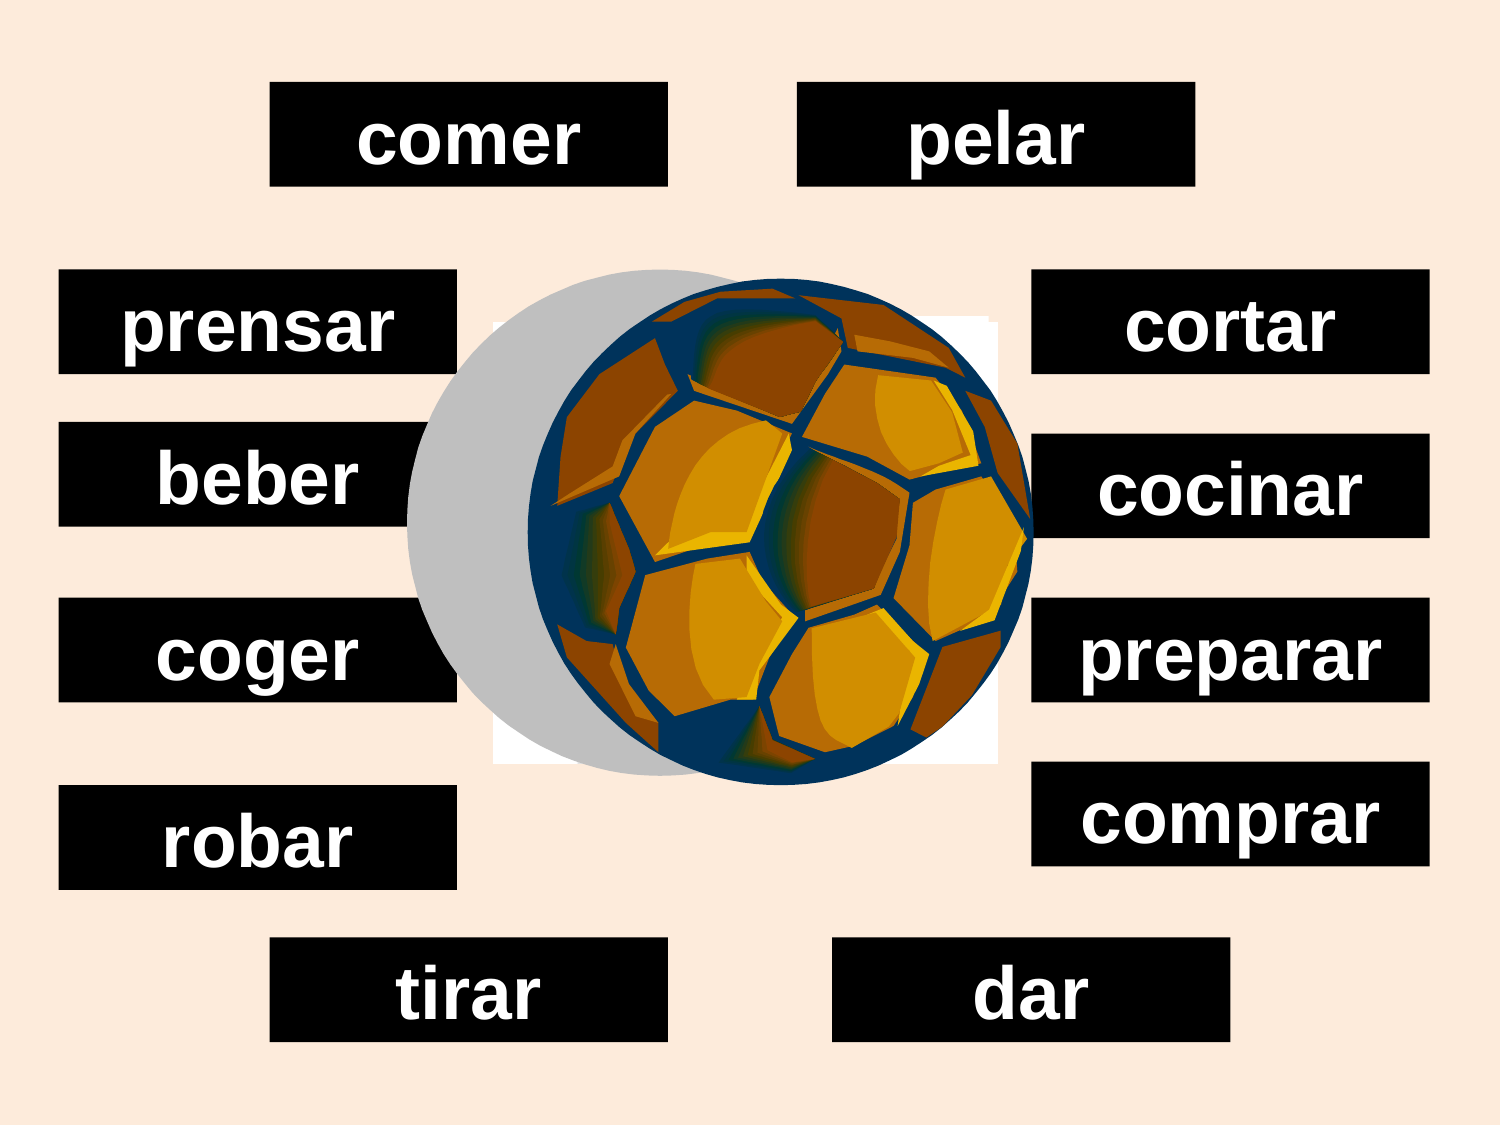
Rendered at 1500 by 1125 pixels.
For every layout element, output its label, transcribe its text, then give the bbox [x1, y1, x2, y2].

text_box beber [58, 421, 401, 527]
text_box comer [269, 81, 668, 187]
text_box prensar [58, 269, 404, 375]
text_box preparar [1039, 597, 1430, 703]
text_box dar [832, 937, 1231, 1043]
text_box coger [58, 597, 401, 703]
text_box comprar [1031, 761, 1430, 867]
picture [406, 269, 1034, 786]
text_box robar [58, 785, 457, 890]
text_box pelar [796, 81, 1196, 187]
text_box cocinar [1039, 433, 1430, 539]
text_box tirar [269, 937, 668, 1043]
text_box cortar [1036, 269, 1430, 375]
